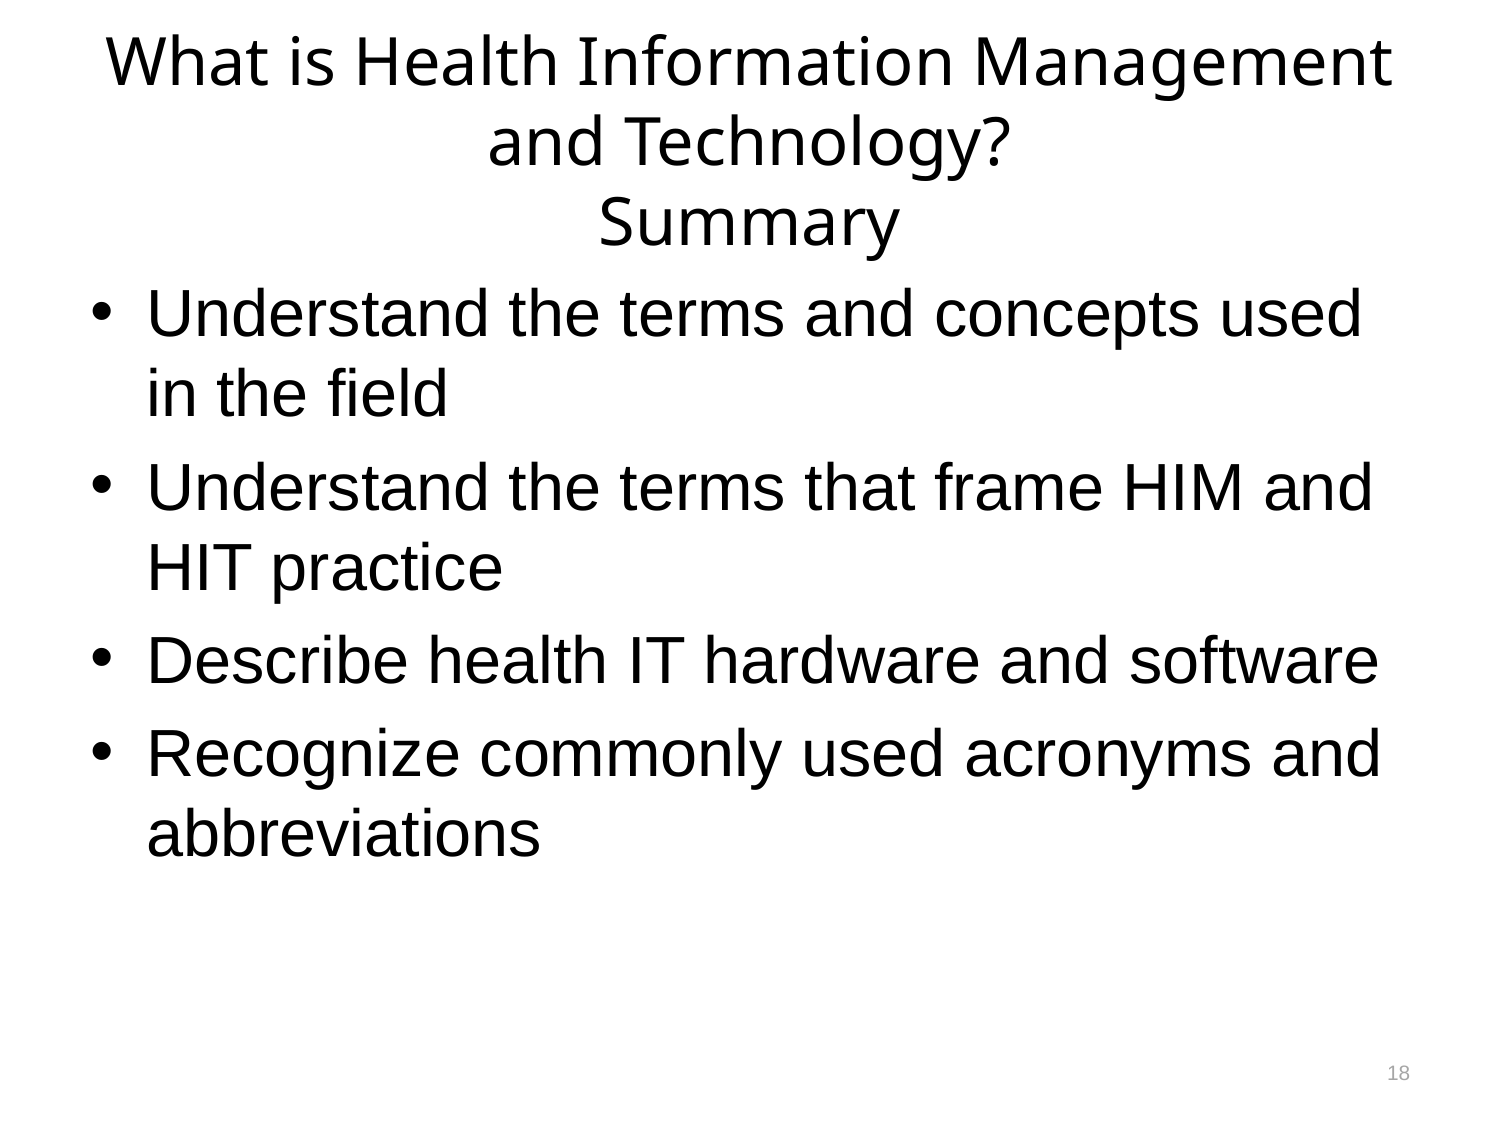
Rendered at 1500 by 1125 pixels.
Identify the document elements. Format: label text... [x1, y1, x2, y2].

slide_number 18 [1341, 1027, 1425, 1118]
title What is Health Information Management and Technology? Summary [75, 45, 1425, 233]
list Understand the terms and concepts used in the field Understand the terms that frame HIM and HIT practice Describe health IT hardware and software Recognize commonly used acronyms and abbreviations [75, 262, 1425, 1013]
